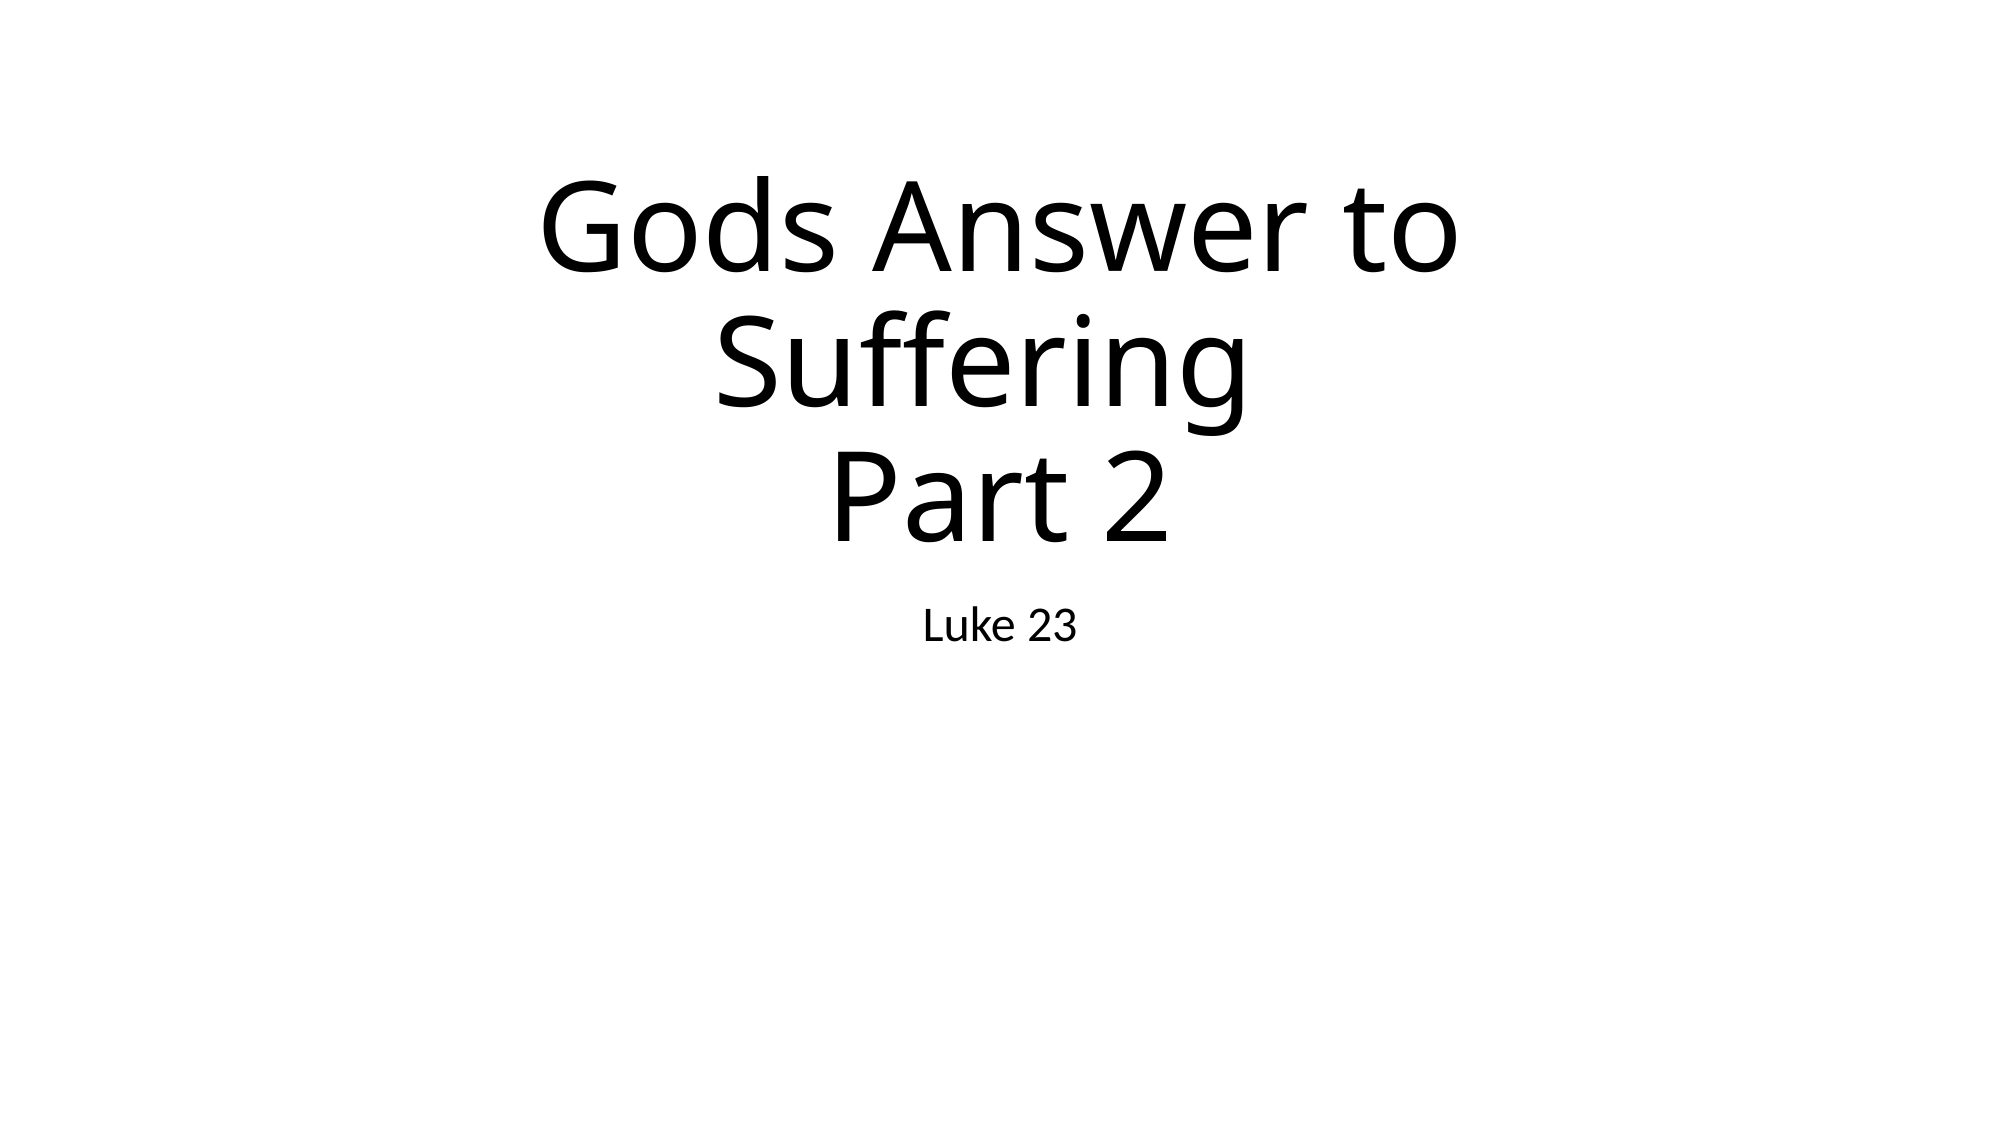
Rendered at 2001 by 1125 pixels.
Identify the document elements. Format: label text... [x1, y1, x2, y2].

title Gods Answer to Suffering Part 2 [249, 184, 1750, 576]
subtitle Luke 23 [249, 590, 1750, 863]
